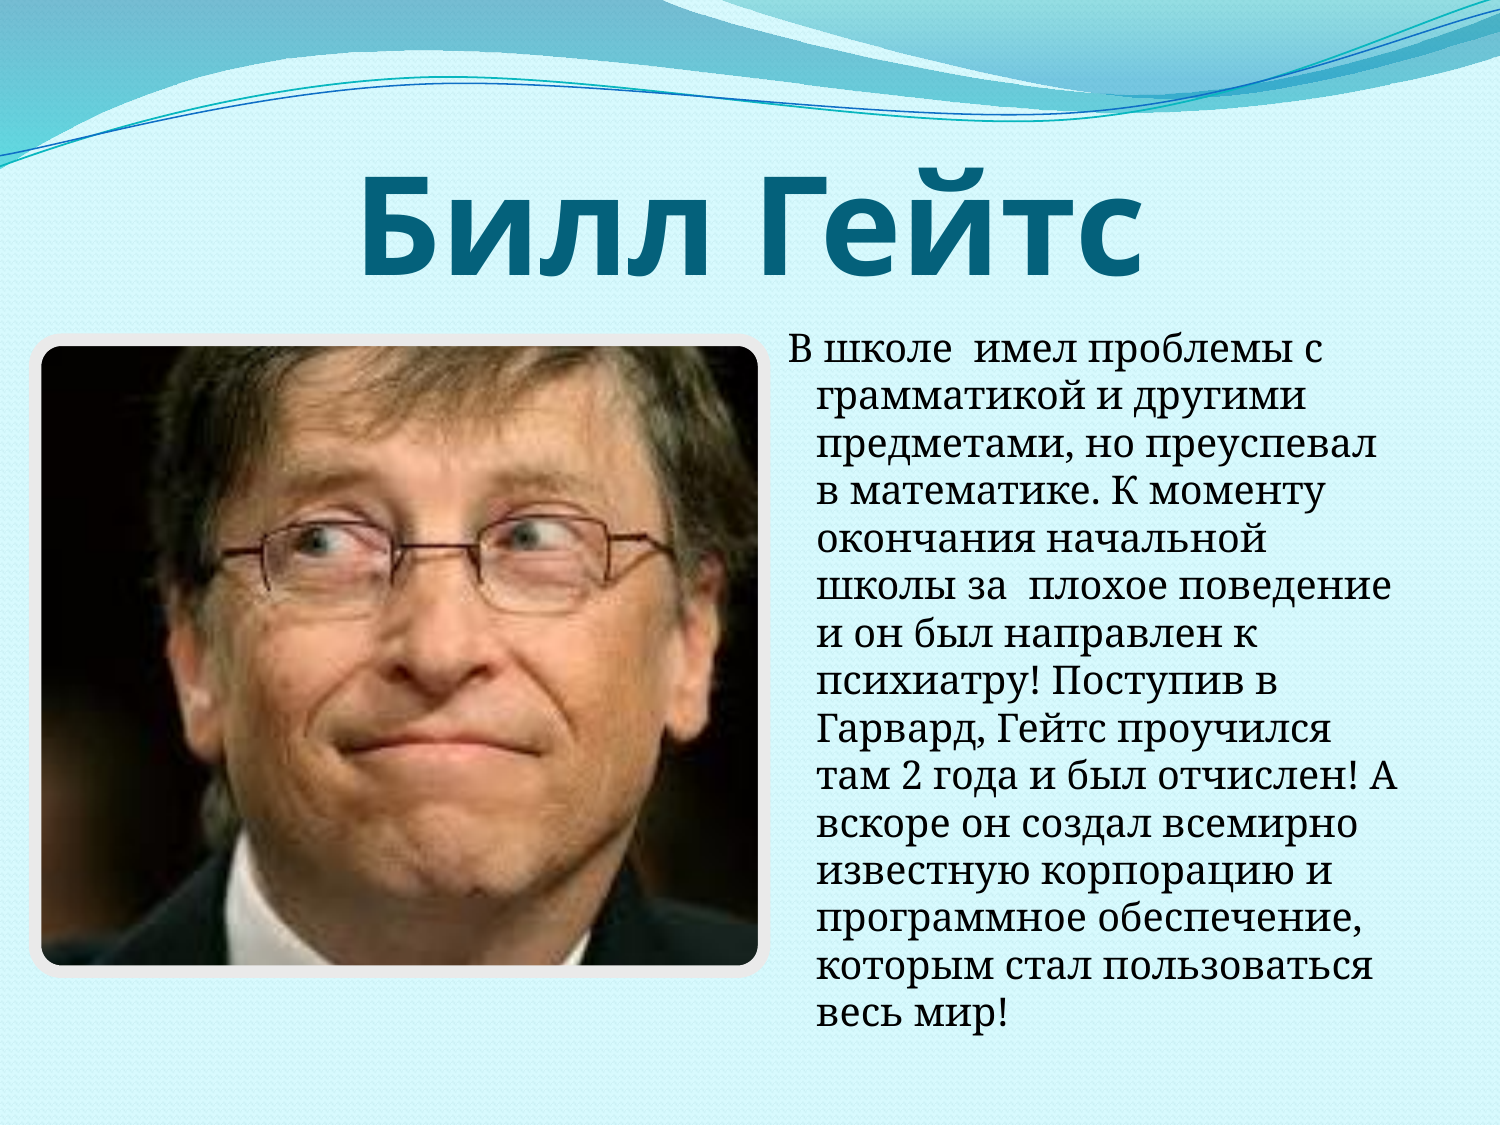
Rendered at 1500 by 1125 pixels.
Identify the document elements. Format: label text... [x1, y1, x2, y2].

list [34, 339, 765, 972]
list В школе имел проблемы с грамматикой и другими предметами, но преуспевал в математике. К моменту окончания начальной школы за плохое поведение и он был направлен к психиатру! Поступив в Гарвард, Гейтс проучился там 2 года и был отчислен! А вскоре он создал всемирно известную корпорацию и программное обеспечение, которым стал пользоваться весь мир! [762, 314, 1426, 1043]
title Билл Гейтс [74, 115, 1426, 304]
